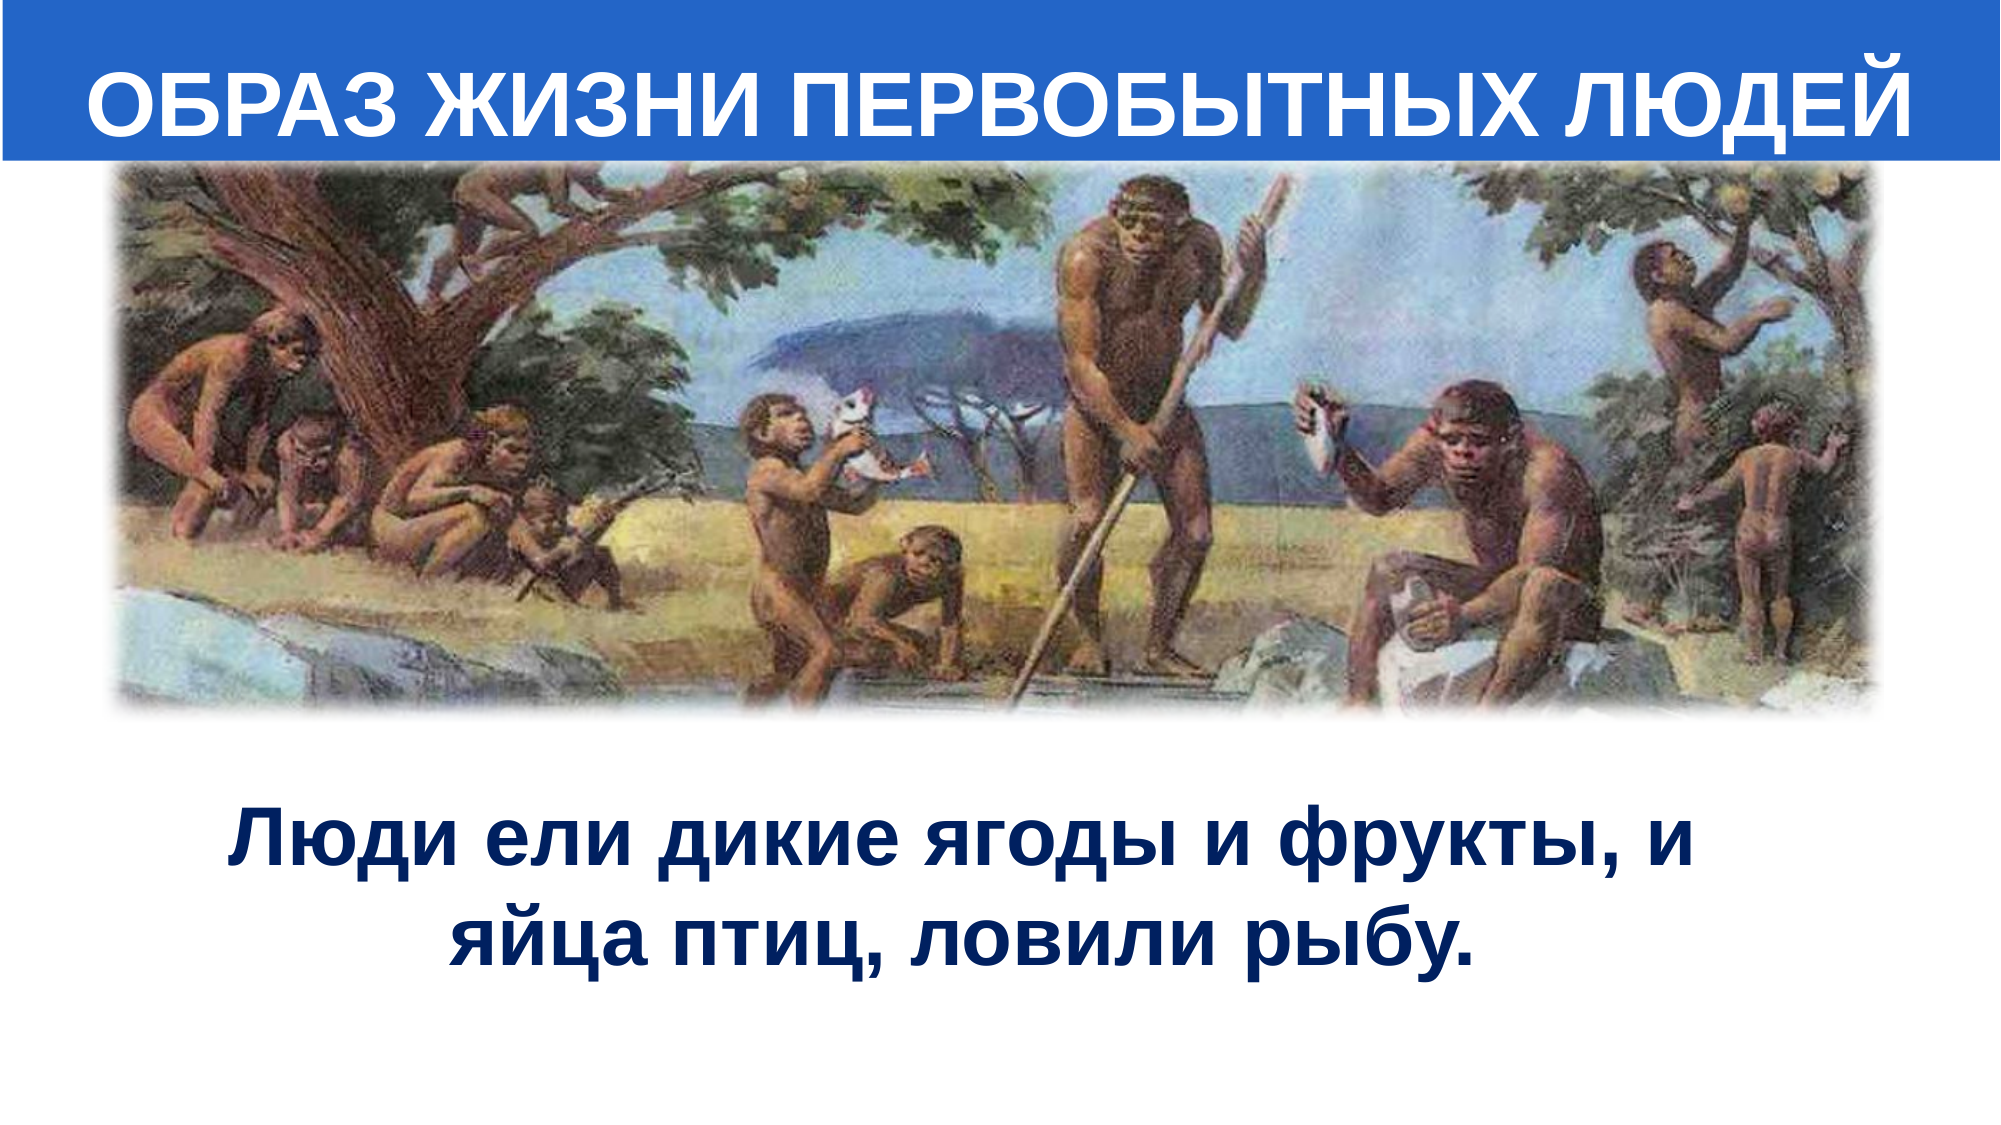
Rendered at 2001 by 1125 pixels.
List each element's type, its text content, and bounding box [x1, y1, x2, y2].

text_box ОБРАЗ ЖИЗНИ ПЕРВОБЫТНЫХ ЛЮДЕЙ [2, 0, 2000, 161]
picture [102, 148, 1884, 724]
text_box Люди ели дикие ягоды и фрукты, и яйца птиц, ловили рыбу. [196, 775, 1731, 990]
